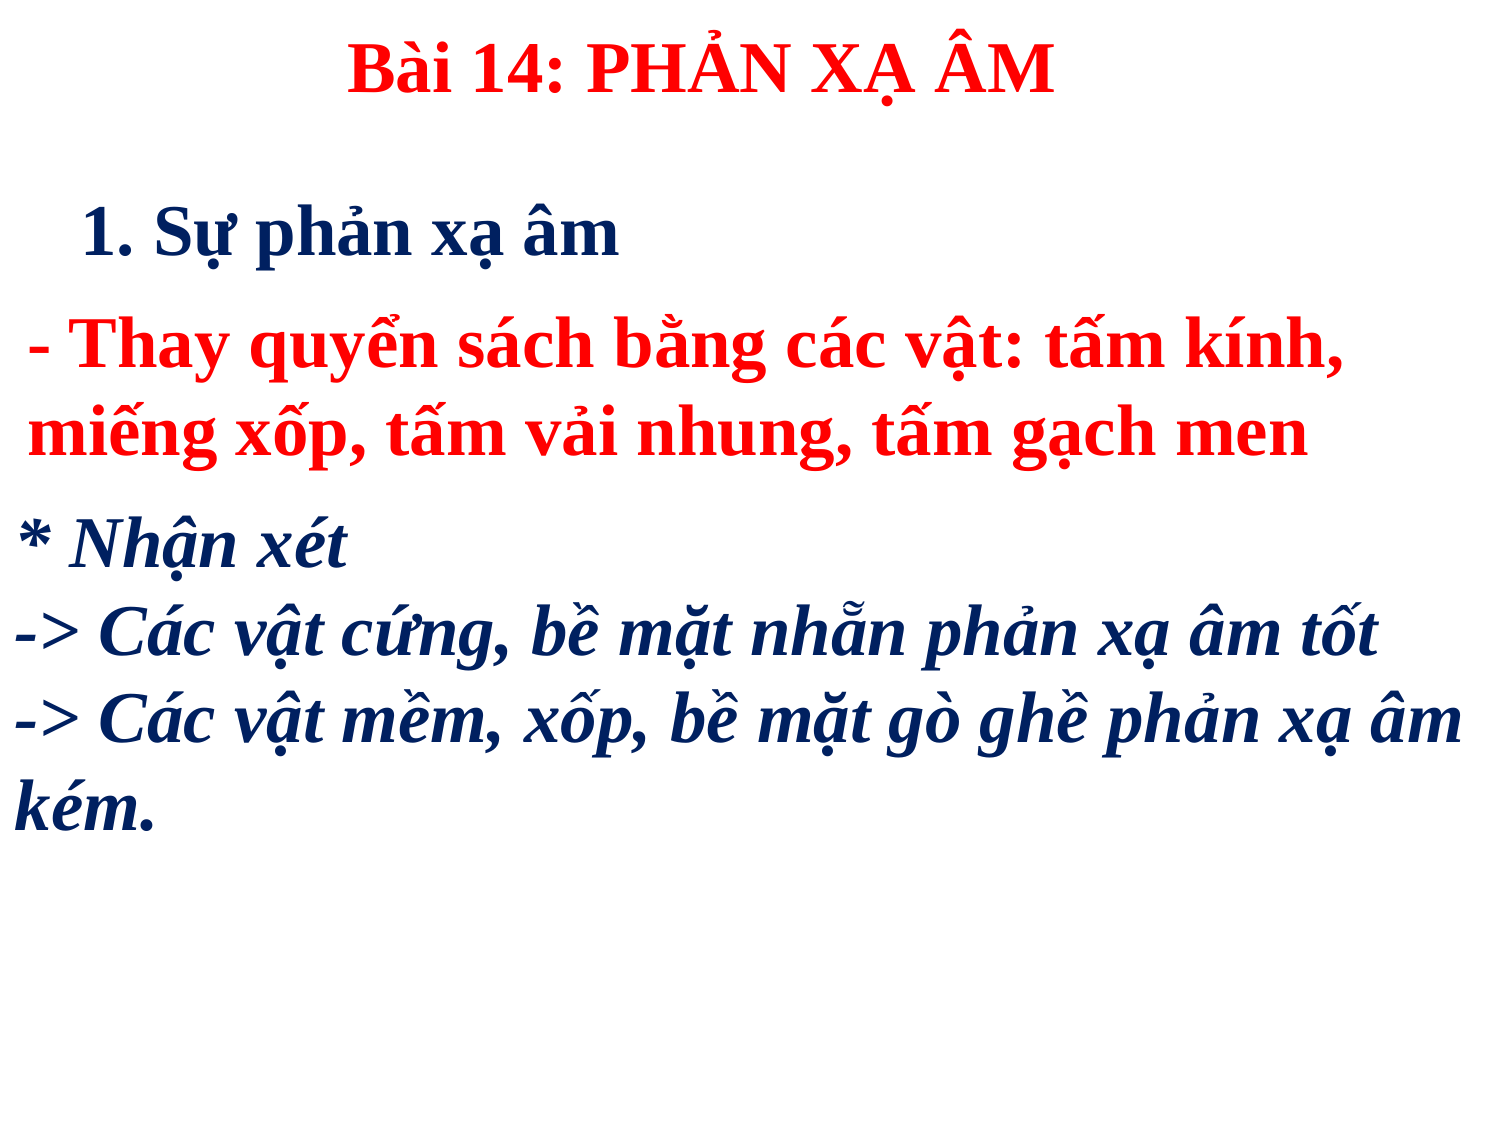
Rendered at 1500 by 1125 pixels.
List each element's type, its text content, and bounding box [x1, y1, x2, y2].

text_box 1. Sự phản xạ âm [65, 174, 636, 278]
text_box Bài 14: PHẢN XẠ ÂM [332, 12, 1072, 115]
text_box - Thay quyển sách bằng các vật: tấm kính, miếng xốp, tấm vải nhung, tấm gạch men [12, 287, 1450, 478]
text_box * Nhận xét -> Các vật cứng, bề mặt nhẵn phản xạ âm tốt -> Các vật mềm, xốp, bề mặt gò ghề phản xạ âm kém. [0, 487, 1500, 853]
